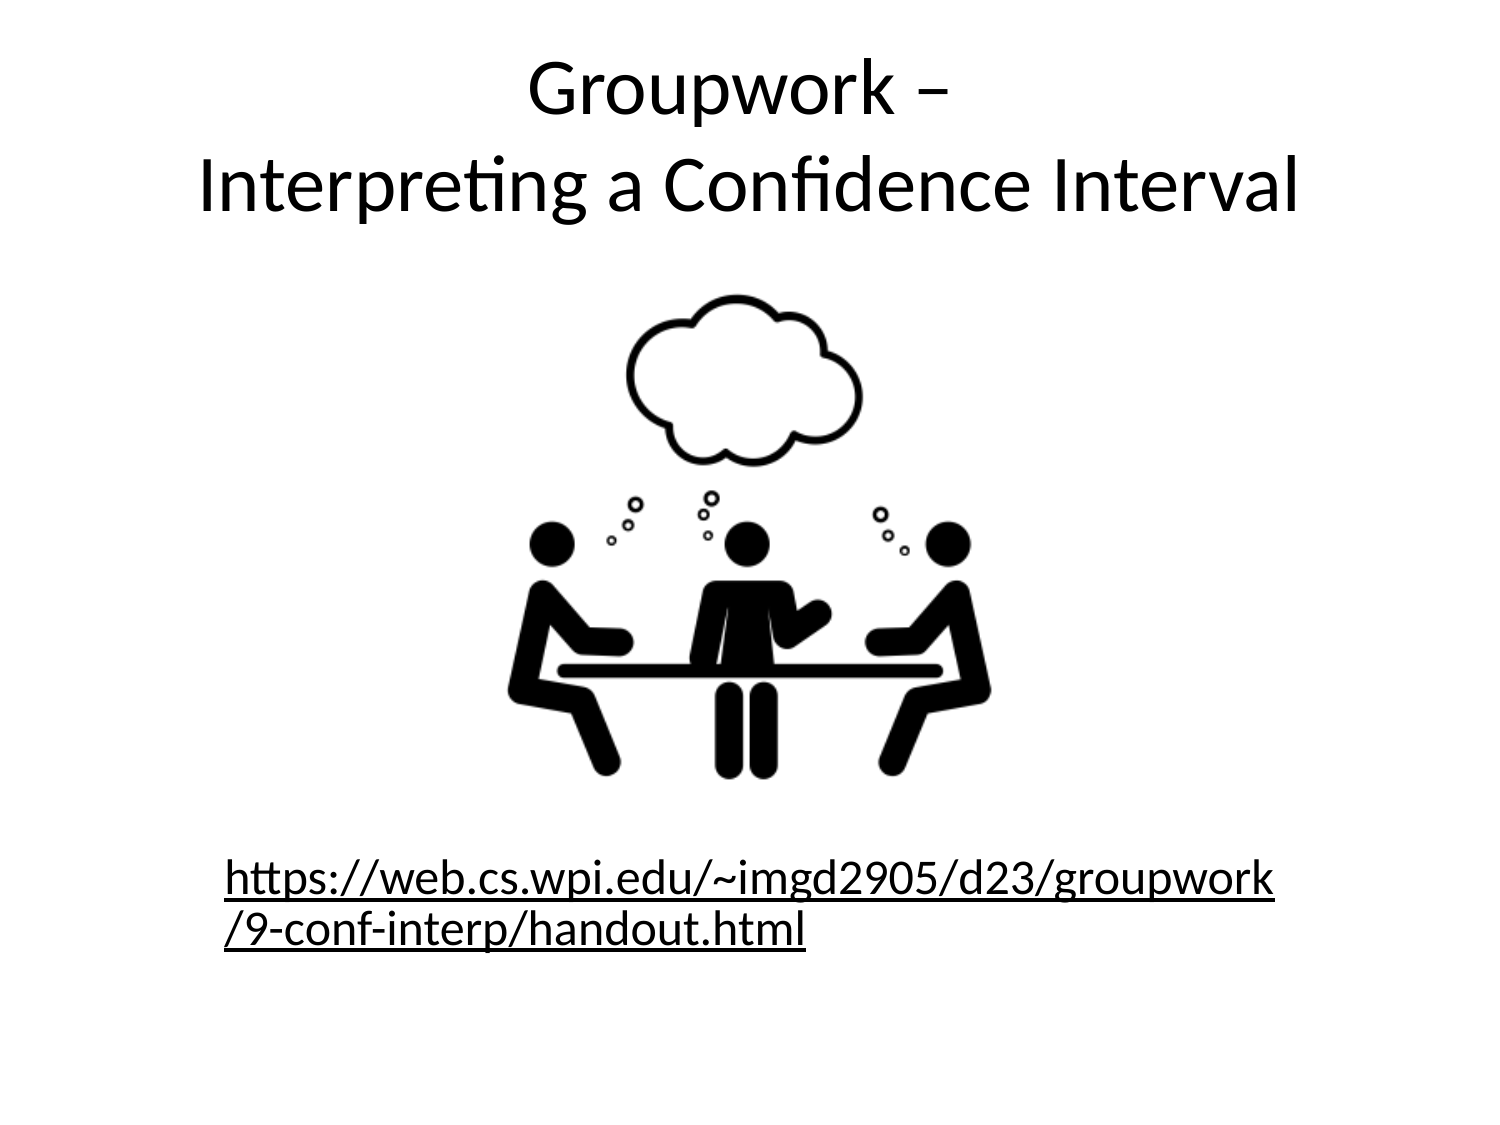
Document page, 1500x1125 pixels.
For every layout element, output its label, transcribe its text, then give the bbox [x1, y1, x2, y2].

picture [499, 287, 1001, 788]
title Groupwork – Interpreting a Confidence Interval [75, 24, 1425, 236]
list https://web.cs.wpi.edu/~imgd2905/d23/groupwork/9-conf-interp/handout.html [209, 837, 1291, 1075]
